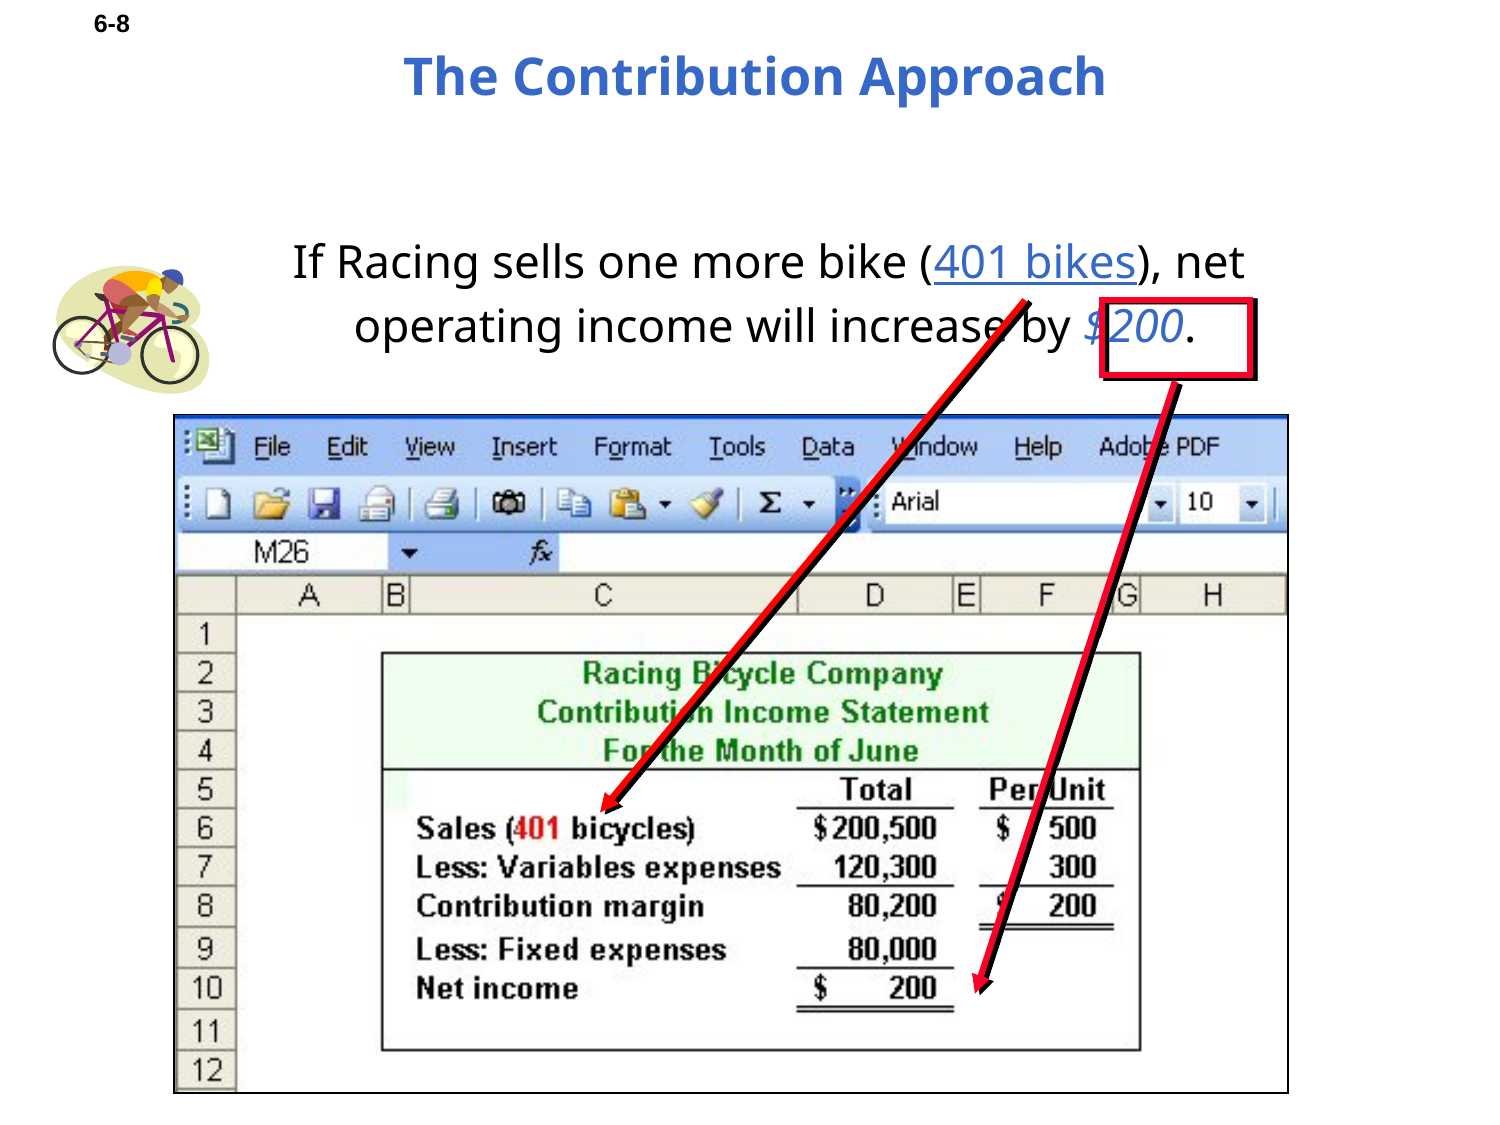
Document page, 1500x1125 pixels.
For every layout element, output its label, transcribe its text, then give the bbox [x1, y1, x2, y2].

title The Contribution Approach [24, 12, 1488, 138]
picture [174, 415, 1288, 1093]
picture [49, 262, 213, 398]
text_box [974, 299, 1251, 994]
list If Racing sells one more bike (401 bikes), net operating income will increase by $200. [162, 224, 1388, 459]
